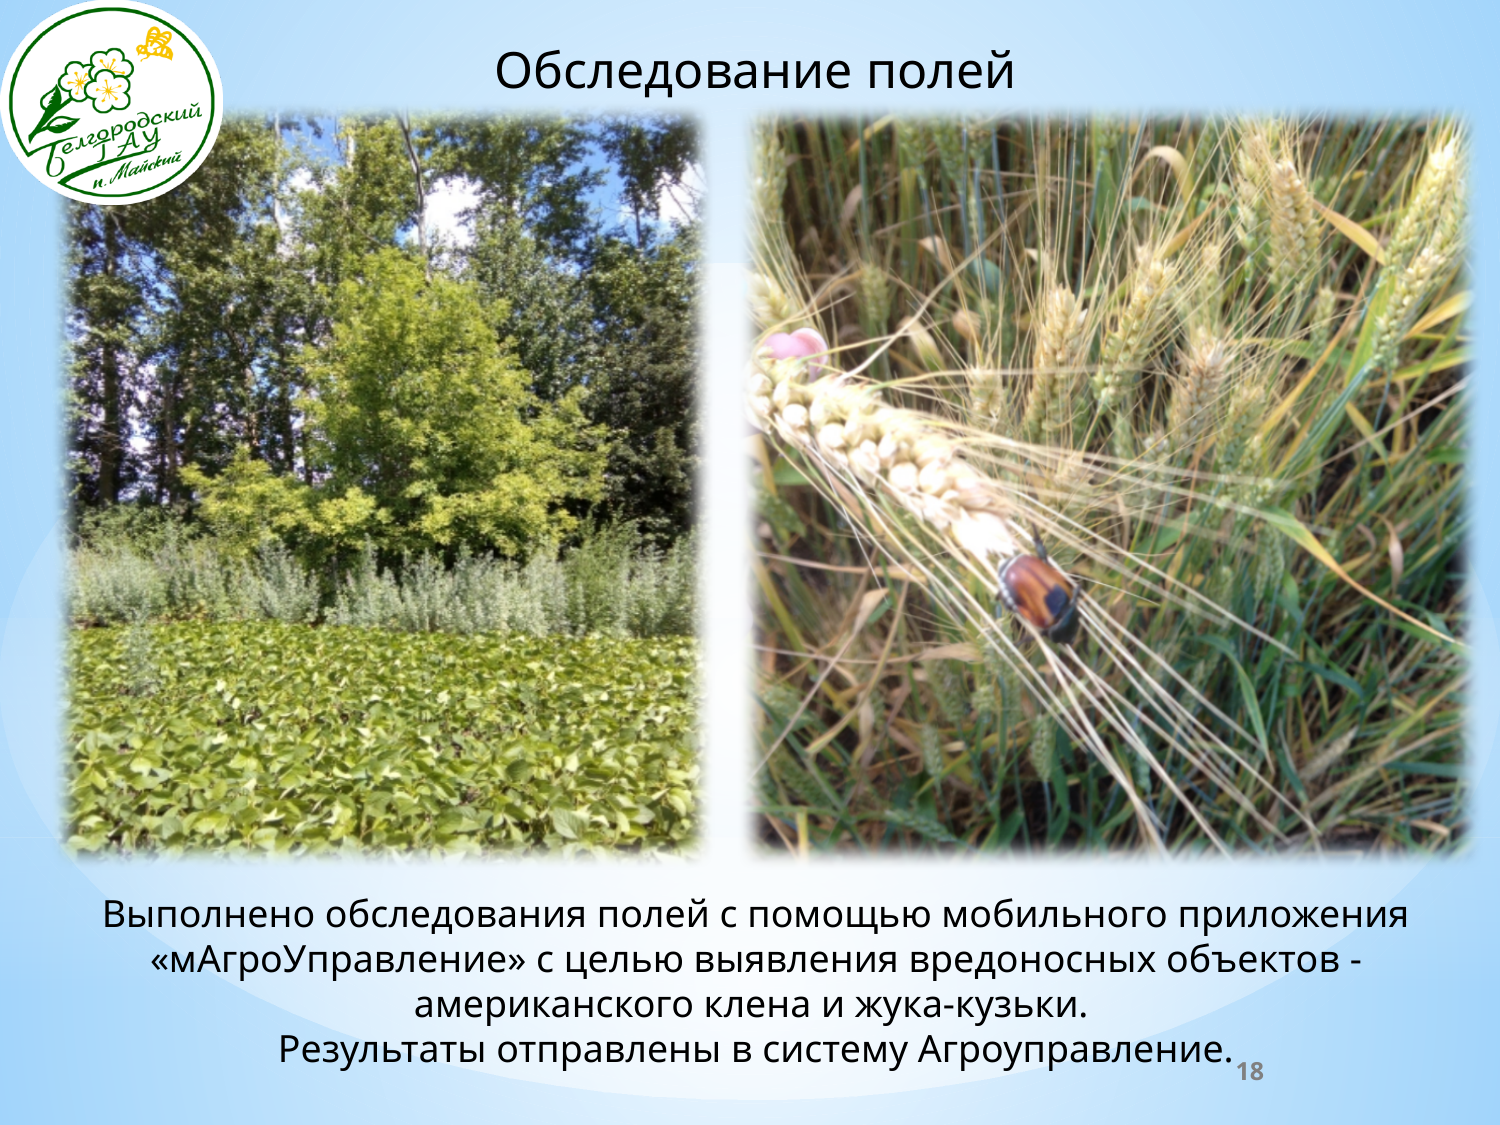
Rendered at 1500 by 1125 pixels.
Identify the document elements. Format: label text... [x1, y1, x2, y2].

picture [738, 101, 1483, 870]
slide_number 18 [1074, 1042, 1425, 1103]
text_box Обследование полей [277, 30, 1235, 106]
picture [0, 0, 715, 870]
text_box Выполнено обследования полей с помощью мобильного приложения «мАгроУправление» с целью выявления вредоносных объектов - американского клена и жука-кузьки. Результаты отправлены в систему Агроуправление. [45, 882, 1468, 1078]
